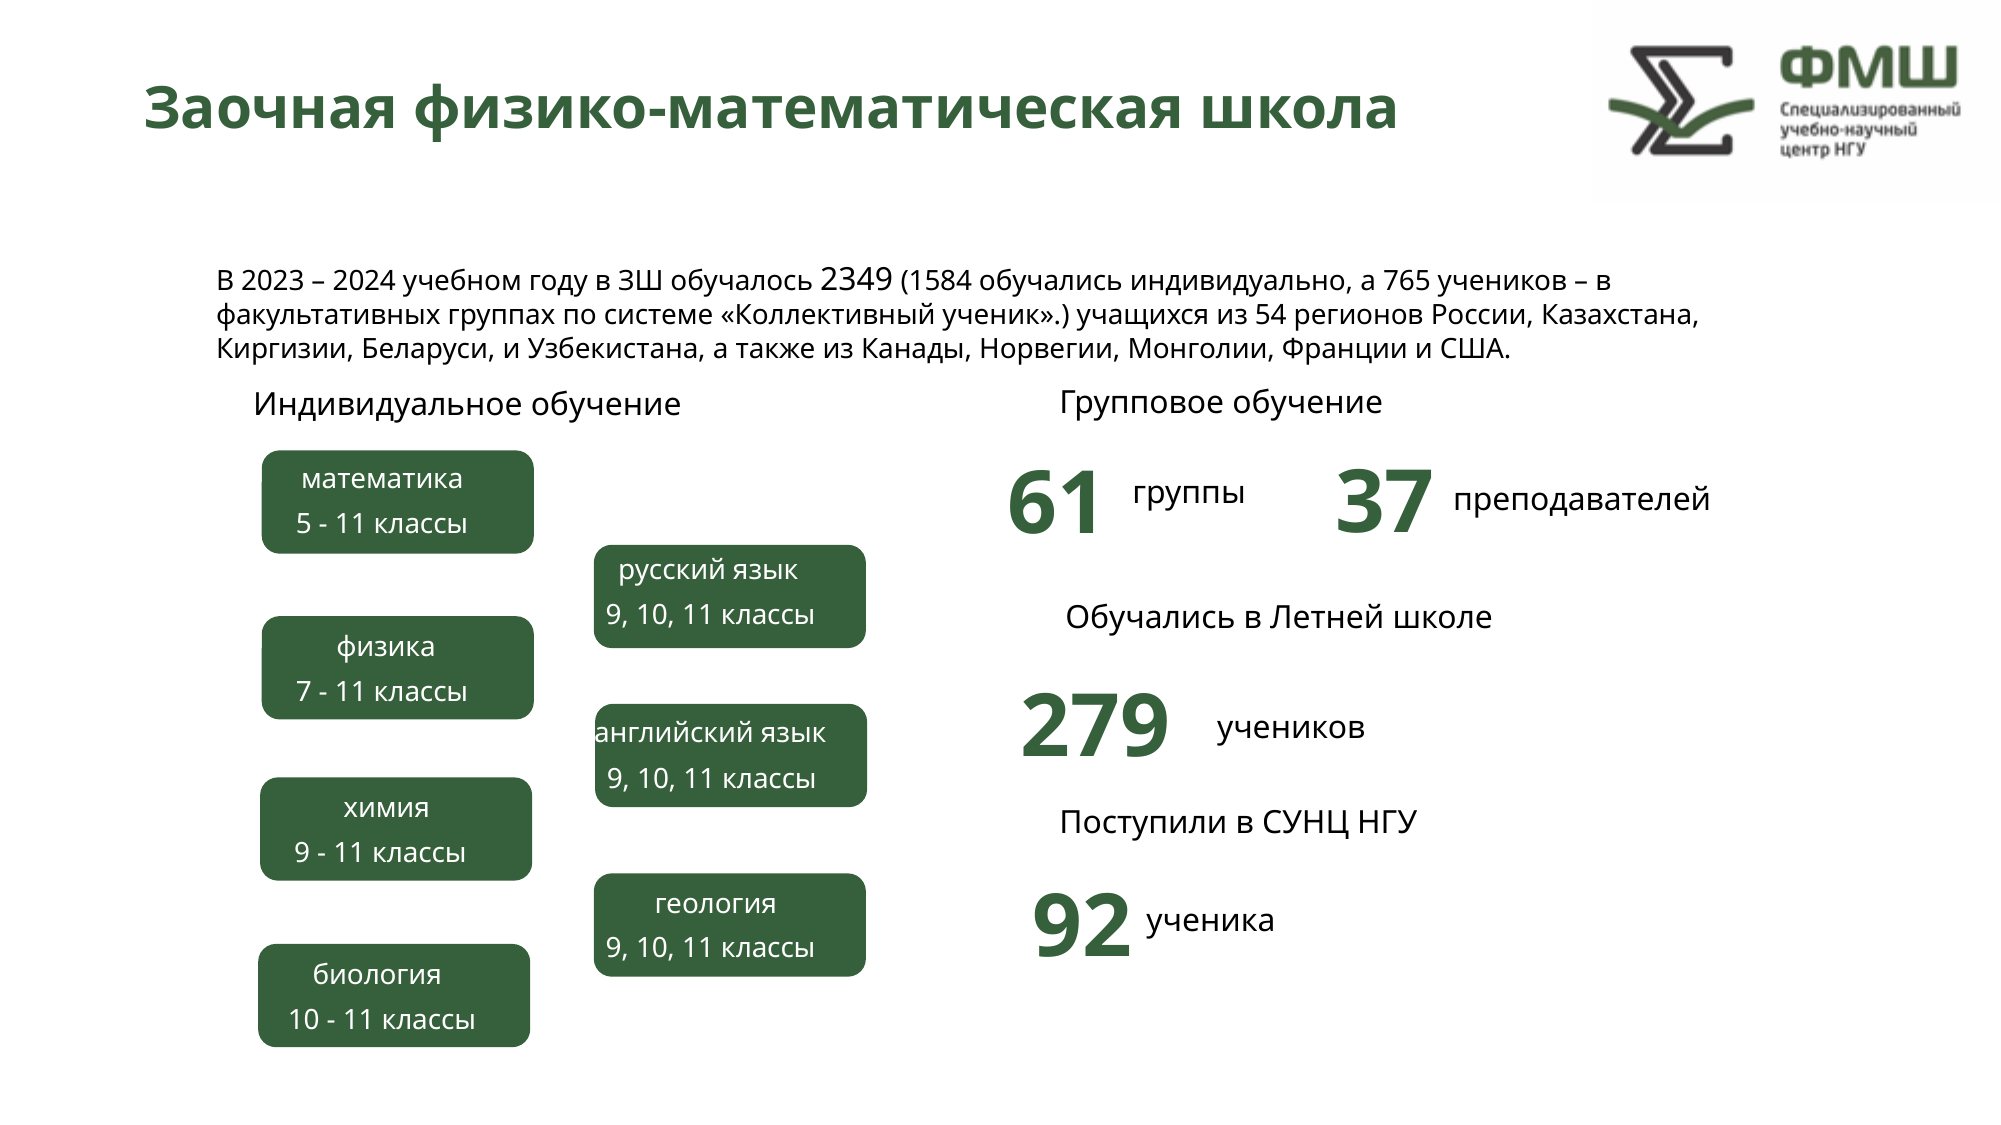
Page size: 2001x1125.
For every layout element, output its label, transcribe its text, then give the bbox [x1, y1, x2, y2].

text_box [261, 450, 534, 554]
text_box 7 - 11 классы [281, 666, 483, 715]
text_box химия [328, 781, 445, 831]
text_box математика [286, 453, 479, 502]
text_box 37 [1320, 438, 1581, 558]
text_box Заочная физико-математическая школа [0, 0, 1544, 220]
text_box биология [297, 949, 457, 998]
text_box Обучались в Летней школе [1050, 589, 1639, 642]
text_box 10 - 11 классы [273, 994, 491, 1043]
text_box 279 [1006, 662, 1266, 782]
text_box 9, 10, 11 классы [590, 922, 831, 971]
text_box Поступили в СУНЦ НГУ [1044, 793, 1633, 847]
text_box группы [1117, 464, 1287, 518]
text_box английский язык [579, 707, 841, 756]
text_box 9, 10, 11 классы [590, 589, 831, 638]
text_box 9, 10, 11 классы [592, 756, 832, 802]
text_box [595, 544, 866, 649]
text_box [600, 703, 868, 808]
text_box учеников [1202, 699, 1423, 752]
text_box Групповое обучение [1044, 374, 1439, 428]
text_box 92 [1018, 862, 1278, 982]
text_box русский язык [603, 544, 814, 593]
text_box [593, 547, 603, 589]
text_box геология [639, 878, 792, 927]
text_box преподавателей [1438, 471, 1807, 525]
text_box В 2023 – 2024 учебном году в ЗШ обучалось 2349 (1584 обучались индивидуально, а 765 учеников – в факультативных группах по системе «Коллективный ученик».) учащихся из 54 регионов России, Казахстана, Киргизии, Беларуси, и Узбекистана, а также из Канады, Норвегии, Монголии, Франции и США. [201, 251, 1850, 372]
picture [1593, 0, 1999, 203]
text_box [261, 616, 534, 720]
text_box [258, 943, 531, 1048]
text_box физика [321, 621, 451, 670]
text_box 5 - 11 классы [281, 498, 483, 547]
title СУНЦ НГУ: Заочная физико-математическая школа [1544, 49, 1720, 210]
text_box [593, 873, 866, 977]
text_box Индивидуальное обучение [238, 376, 1246, 429]
text_box 9 - 11 классы [279, 826, 482, 876]
text_box [260, 777, 533, 881]
text_box 61 [993, 439, 1254, 559]
text_box ученика [1131, 892, 1353, 945]
